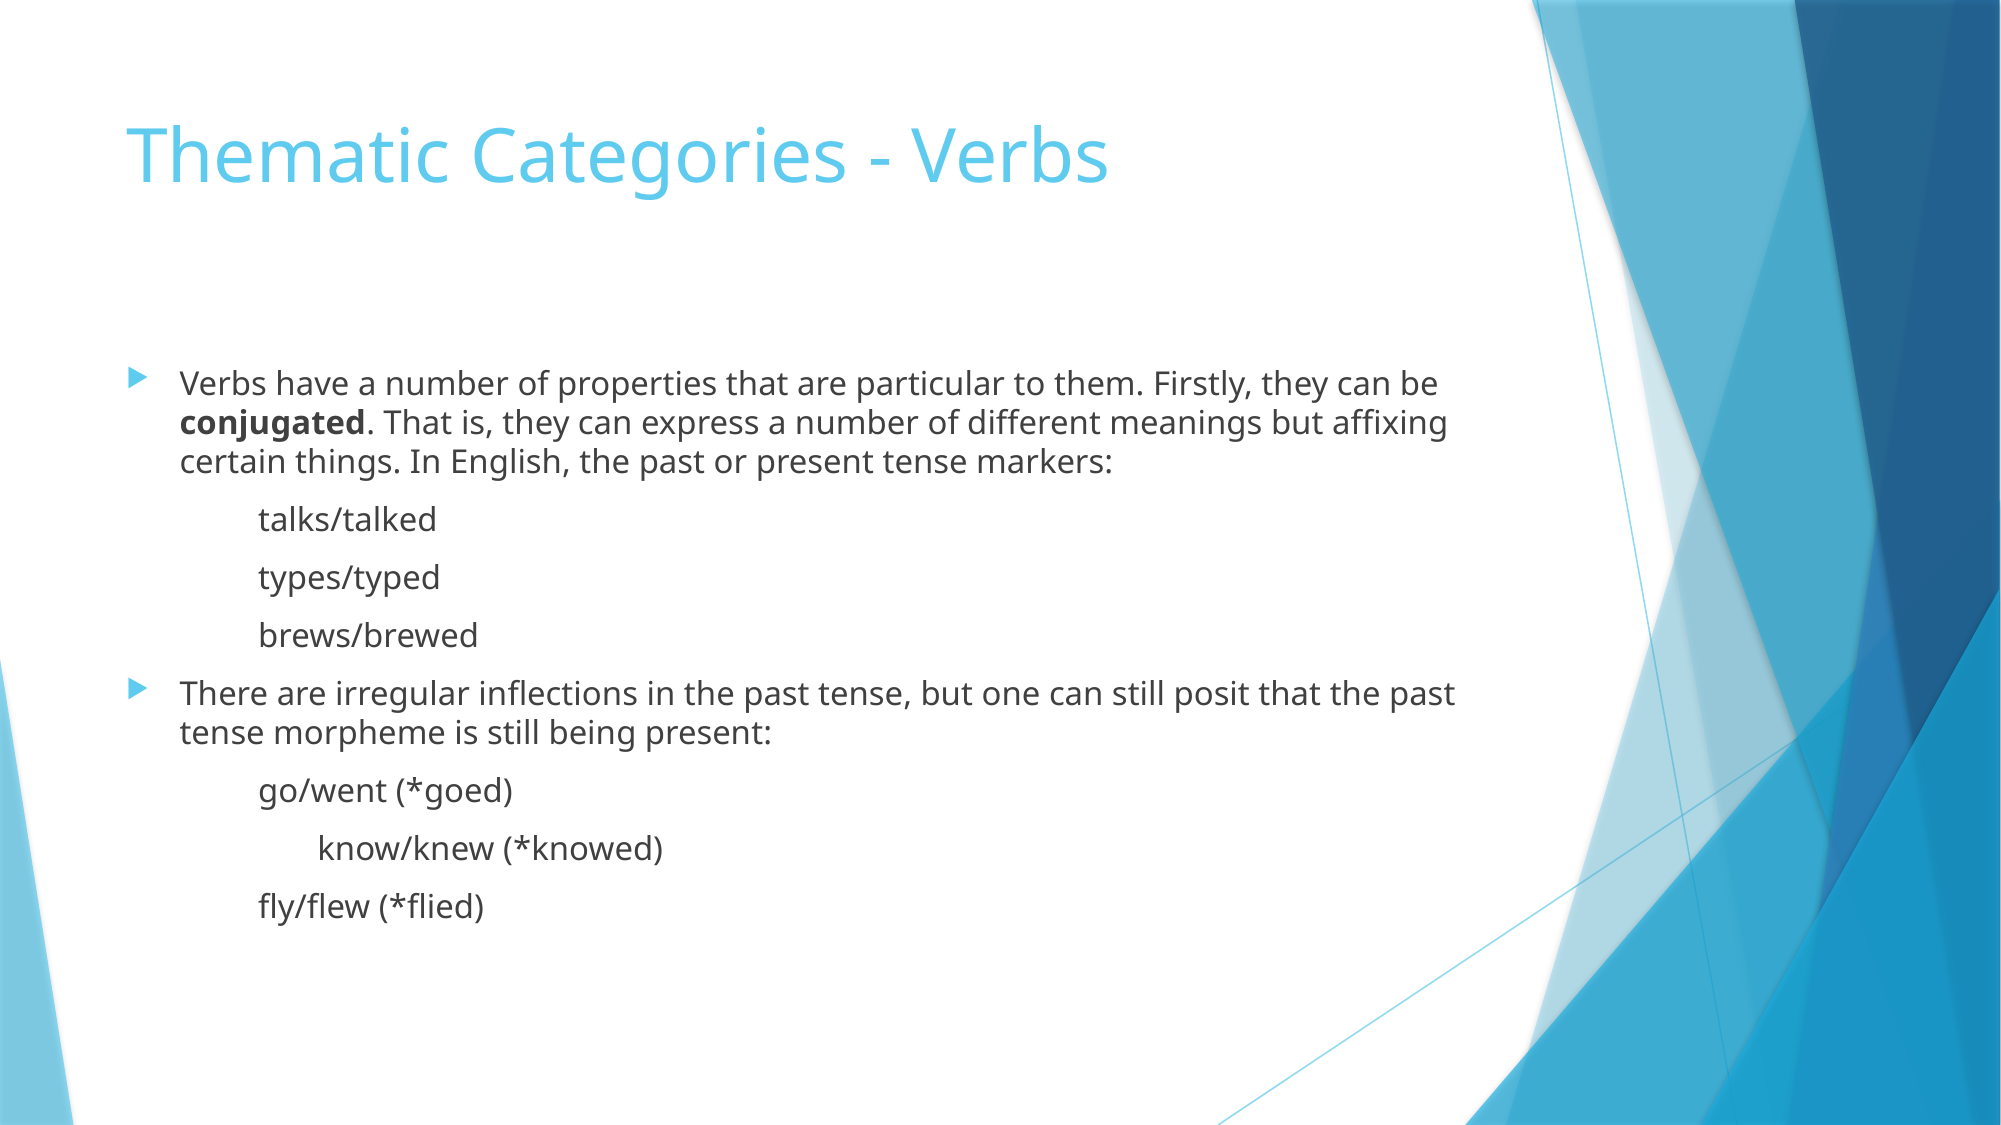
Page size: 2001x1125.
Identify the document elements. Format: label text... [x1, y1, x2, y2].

title Thematic Categories - Verbs [111, 99, 1522, 317]
list Verbs have a number of properties that are particular to them. Firstly, they can be conjugated. That is, they can express a number of different meanings but affixing certain things. In English, the past or present tense markers: talks/talked types/typed brews/brewed There are irregular inflections in the past tense, but one can still posit that the past tense morpheme is still being present: go/went (*goed) know/knew (*knowed) fly/flew (*flied) [111, 354, 1522, 992]
